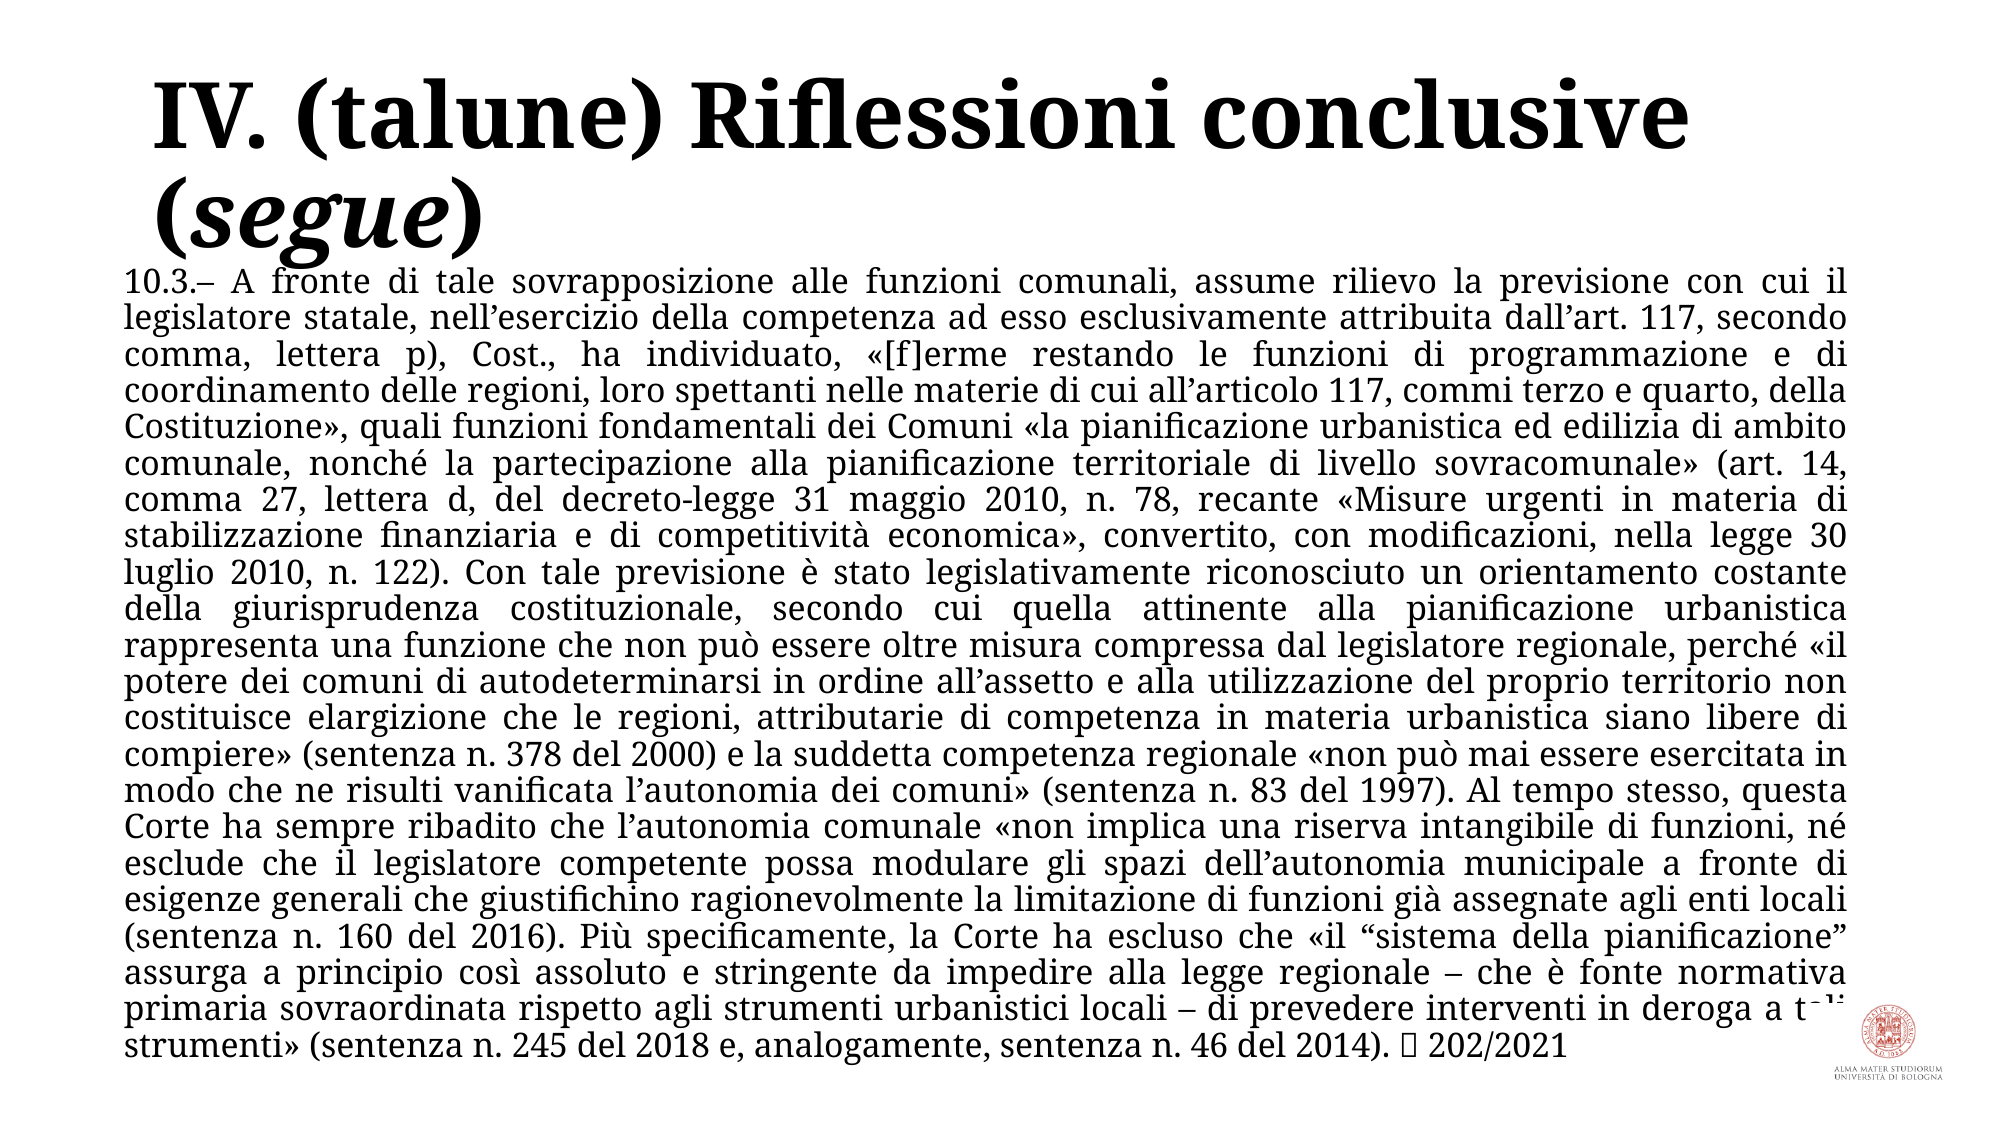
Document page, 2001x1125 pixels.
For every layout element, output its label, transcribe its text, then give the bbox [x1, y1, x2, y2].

list 10.3.– A fronte di tale sovrapposizione alle funzioni comunali, assume rilievo la previsione con cui il legislatore statale, nell’esercizio della competenza ad esso esclusivamente attribuita dall’art. 117, secondo comma, lettera p), Cost., ha individuato, «[f]erme restando le funzioni di programmazione e di coordinamento delle regioni, loro spettanti nelle materie di cui all’articolo 117, commi terzo e quarto, della Costituzione», quali funzioni fondamentali dei Comuni «la pianificazione urbanistica ed edilizia di ambito comunale, nonché la partecipazione alla pianificazione territoriale di livello sovracomunale» (art. 14, comma 27, lettera d, del decreto-legge 31 maggio 2010, n. 78, recante «Misure urgenti in materia di stabilizzazione finanziaria e di competitività economica», convertito, con modificazioni, nella legge 30 luglio 2010, n. 122). Con tale previsione è stato legislativamente riconosciuto un orientamento costante della giurisprudenza costituzionale, secondo cui quella attinente alla pianificazione urbanistica rappresenta una funzione che non può essere oltre misura compressa dal legislatore regionale, perché «il potere dei comuni di autodeterminarsi in ordine all’assetto e alla utilizzazione del proprio territorio non costituisce elargizione che le regioni, attributarie di competenza in materia urbanistica siano libere di compiere» (sentenza n. 378 del 2000) e la suddetta competenza regionale «non può mai essere esercitata in modo che ne risulti vanificata l’autonomia dei comuni» (sentenza n. 83 del 1997). Al tempo stesso, questa Corte ha sempre ribadito che l’autonomia comunale «non implica una riserva intangibile di funzioni, né esclude che il legislatore competente possa modulare gli spazi dell’autonomia municipale a fronte di esigenze generali che giustifichino ragionevolmente la limitazione di funzioni già assegnate agli enti locali (sentenza n. 160 del 2016). Più specificamente, la Corte ha escluso che «il “sistema della pianificazione” assurga a principio così assoluto e stringente da impedire alla legge regionale – che è fonte normativa primaria sovraordinata rispetto agli strumenti urbanistici locali – di prevedere interventi in deroga a tali strumenti» (sentenza n. 245 del 2018 e, analogamente, sentenza n. 46 del 2014).  202/2021 [108, 256, 1863, 1088]
picture [1806, 1003, 1976, 1098]
title IV. (talune) Riflessioni conclusive (segue) [137, 59, 1863, 256]
